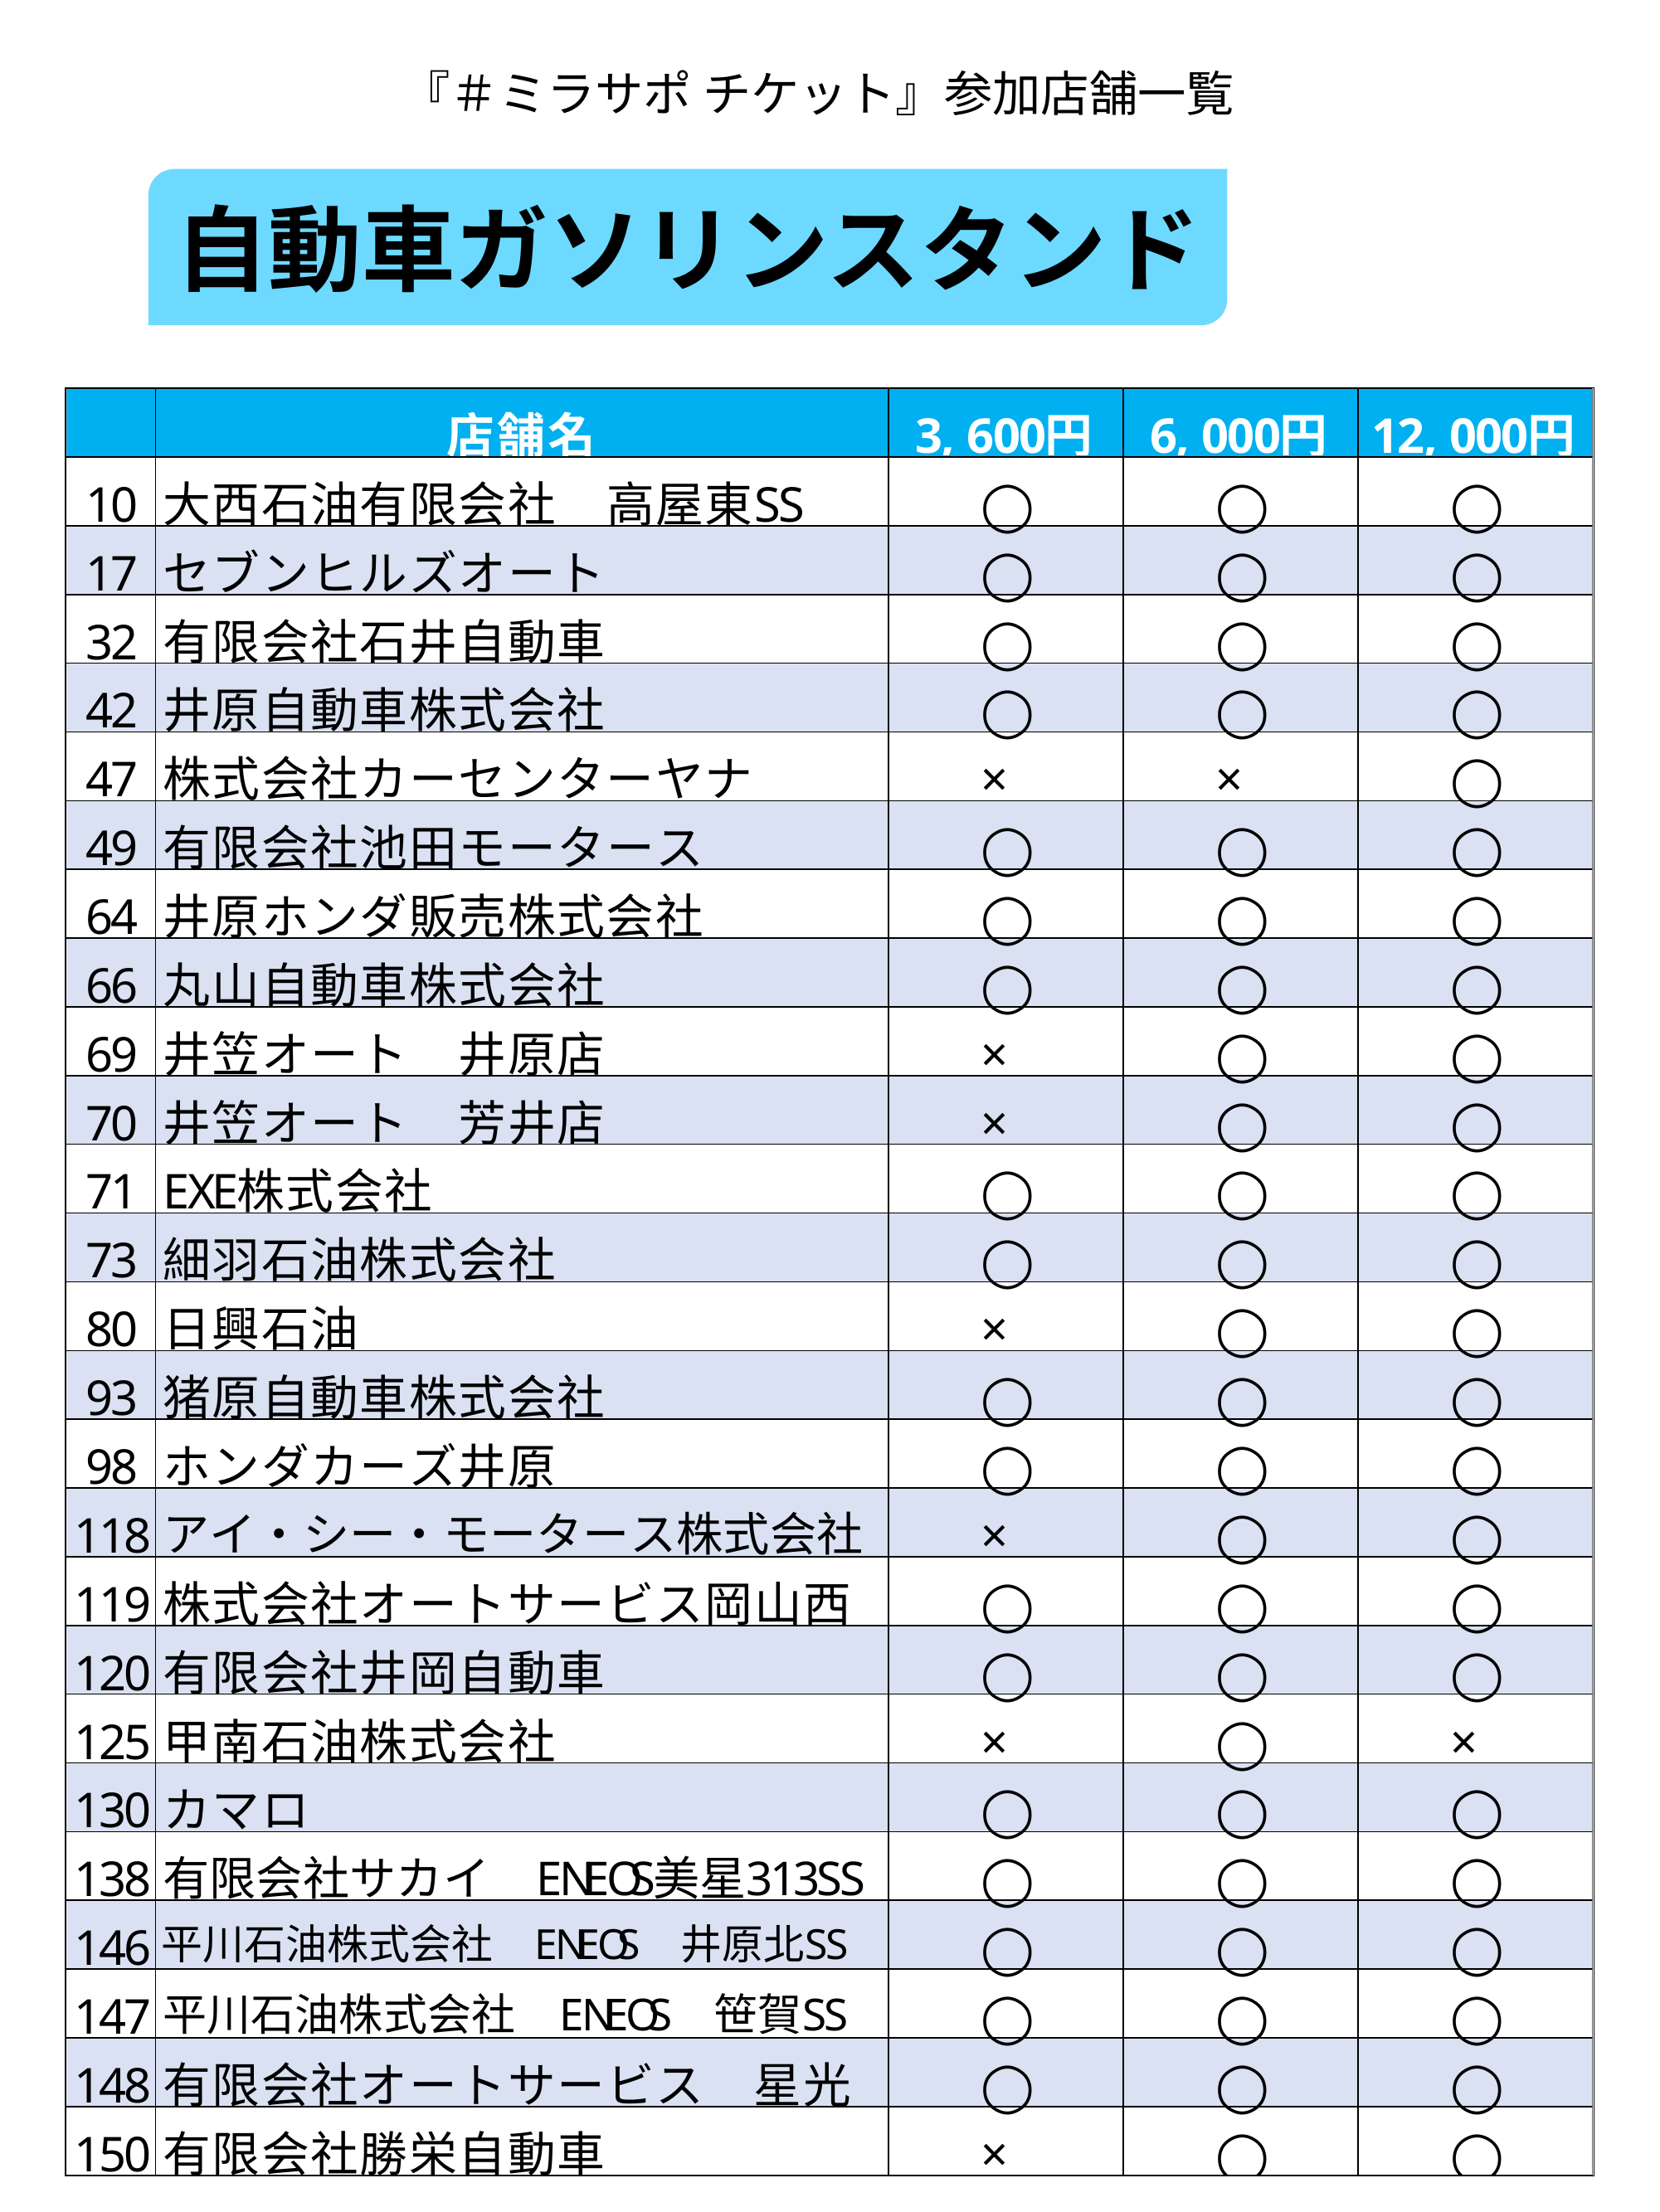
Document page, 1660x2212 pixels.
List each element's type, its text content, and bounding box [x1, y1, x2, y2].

text_box 自動車ガソリンスタンド [147, 168, 1229, 327]
text_box 『＃ミラサポ チケット』参加店舗一覧 [389, 56, 1270, 128]
picture [65, 387, 1594, 2176]
